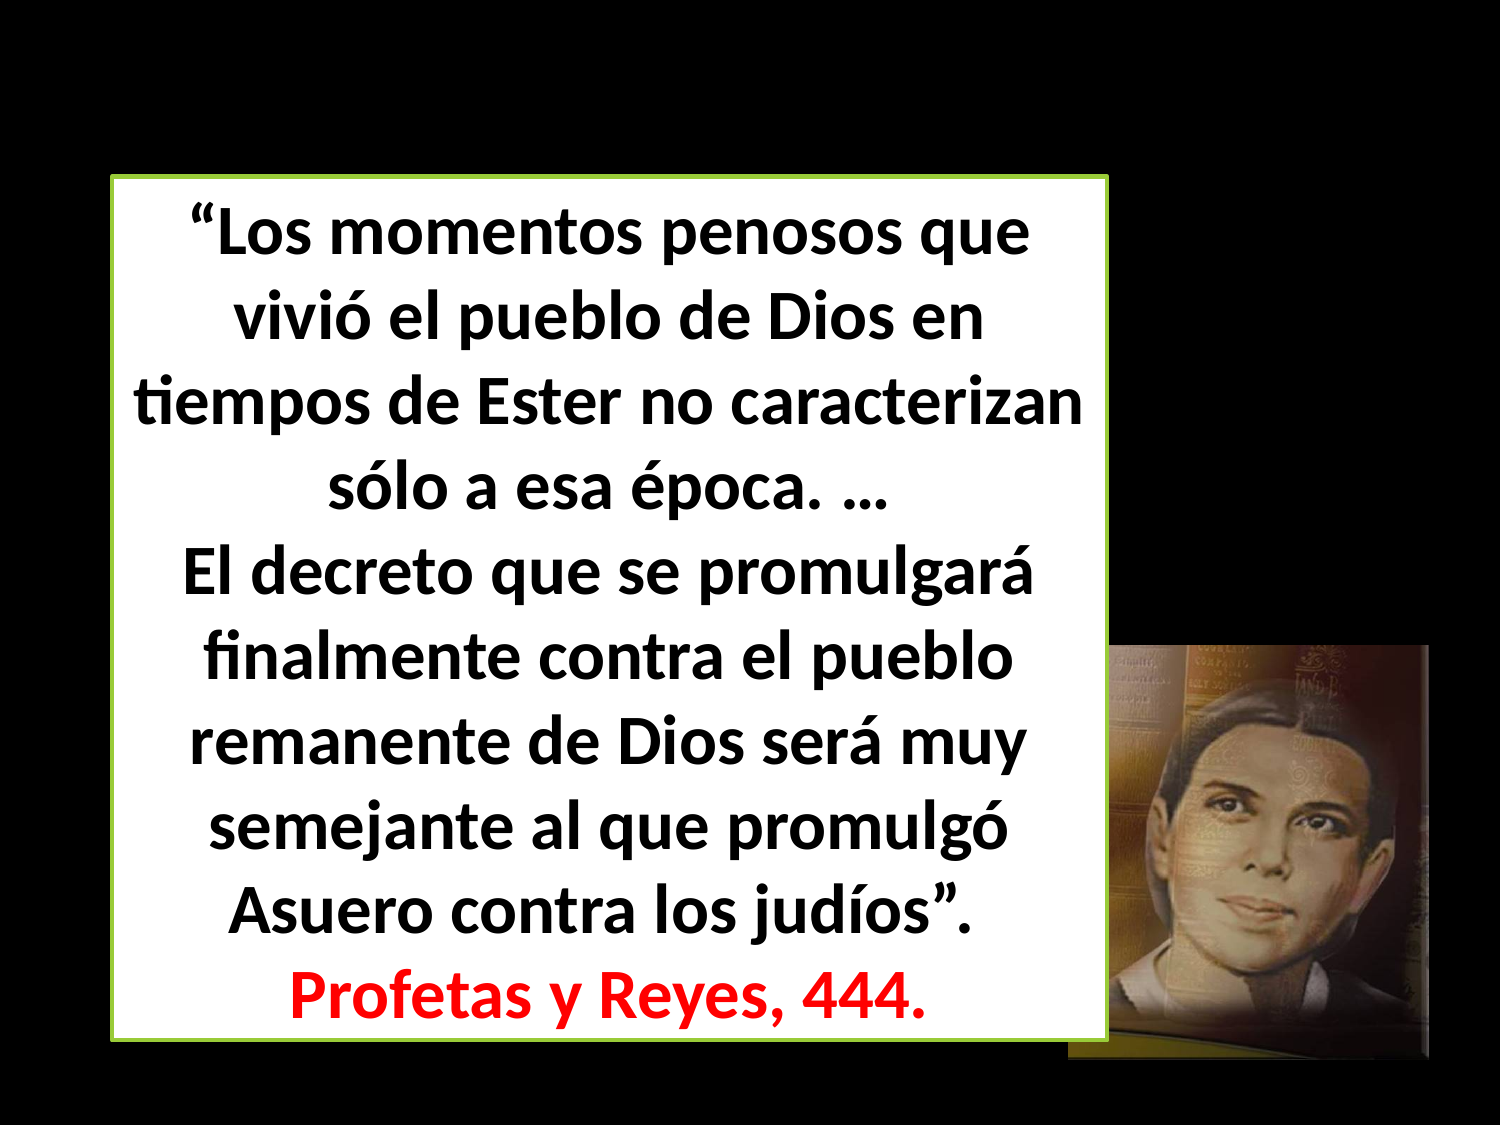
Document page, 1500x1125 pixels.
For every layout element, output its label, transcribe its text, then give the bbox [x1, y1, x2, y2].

picture [1068, 644, 1429, 1061]
text_box “Los momentos penosos que vivió el pueblo de Dios en tiempos de Ester no caracterizan sólo a esa época. … El decreto que se promulgará finalmente contra el pueblo remanente de Dios será muy semejante al que promulgó Asuero contra los judíos”. Profetas y Reyes, 444. [110, 174, 1109, 1042]
